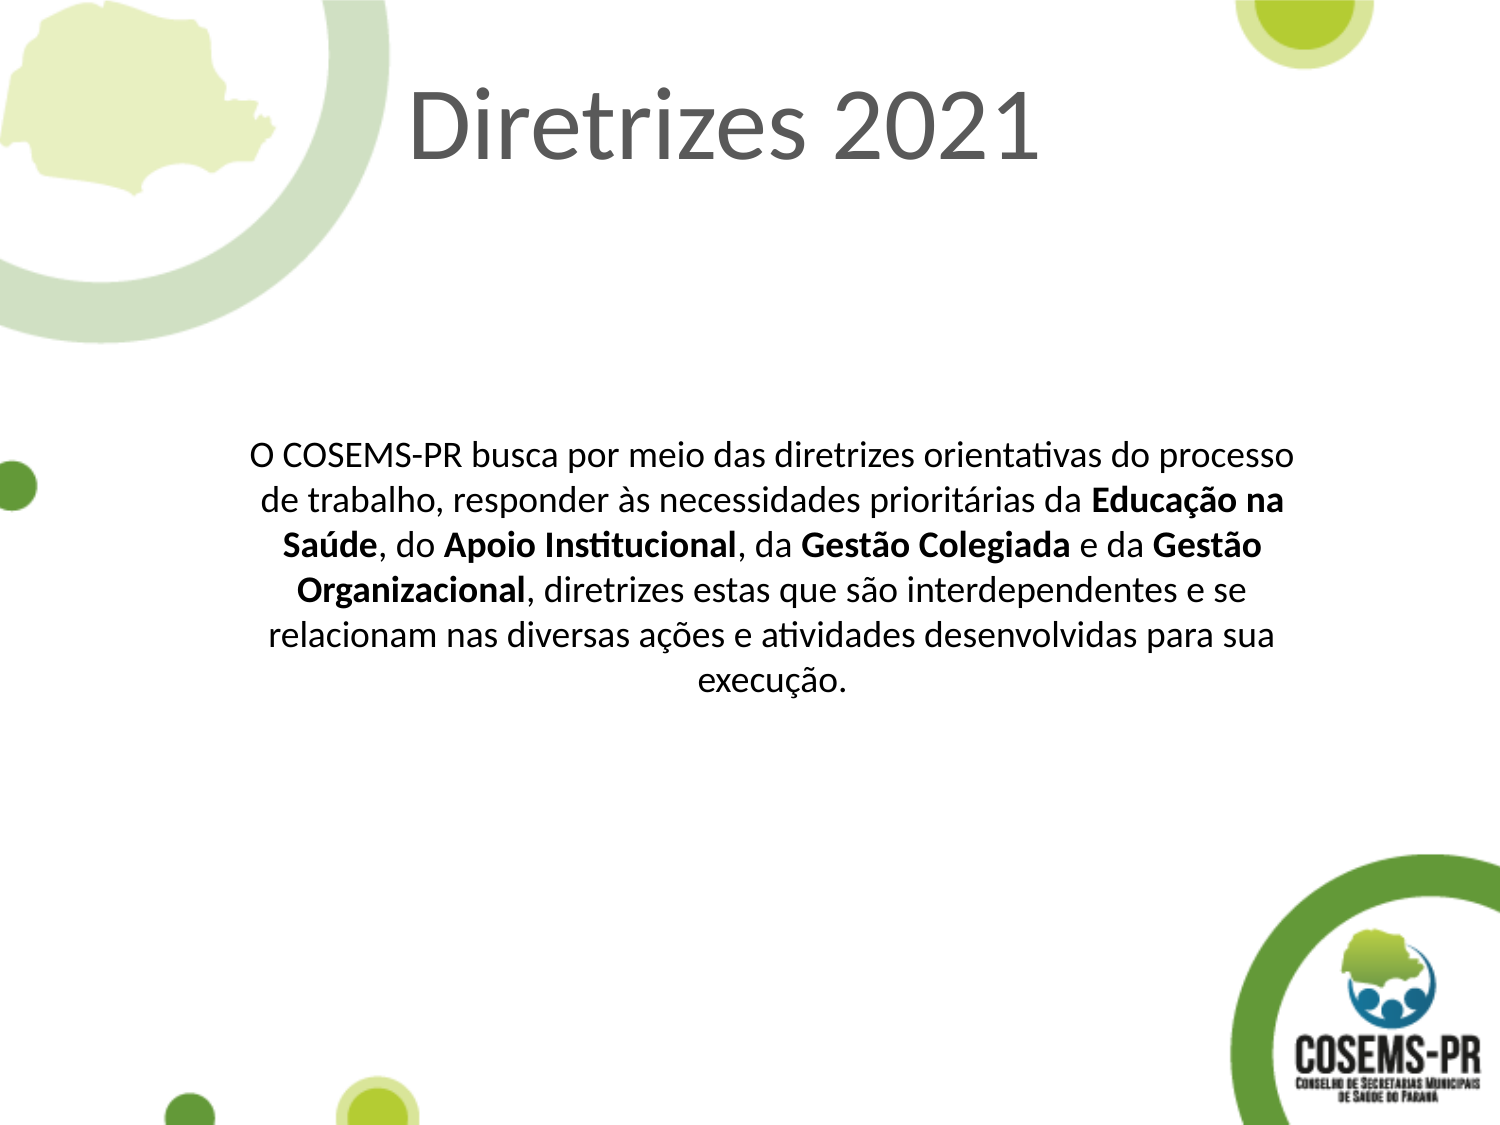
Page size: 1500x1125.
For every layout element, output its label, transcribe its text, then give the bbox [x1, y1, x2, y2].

text_box O COSEMS-PR busca por meio das diretrizes orientativas do processo de trabalho, responder às necessidades prioritárias da Educação na Saúde, do Apoio Institucional, da Gestão Colegiada e da Gestão Organizacional, diretrizes estas que são interdependentes e se relacionam nas diversas ações e atividades desenvolvidas para sua execução. [215, 422, 1330, 708]
picture [0, 0, 1500, 1125]
text_box Diretrizes 2021 [392, 47, 1360, 188]
